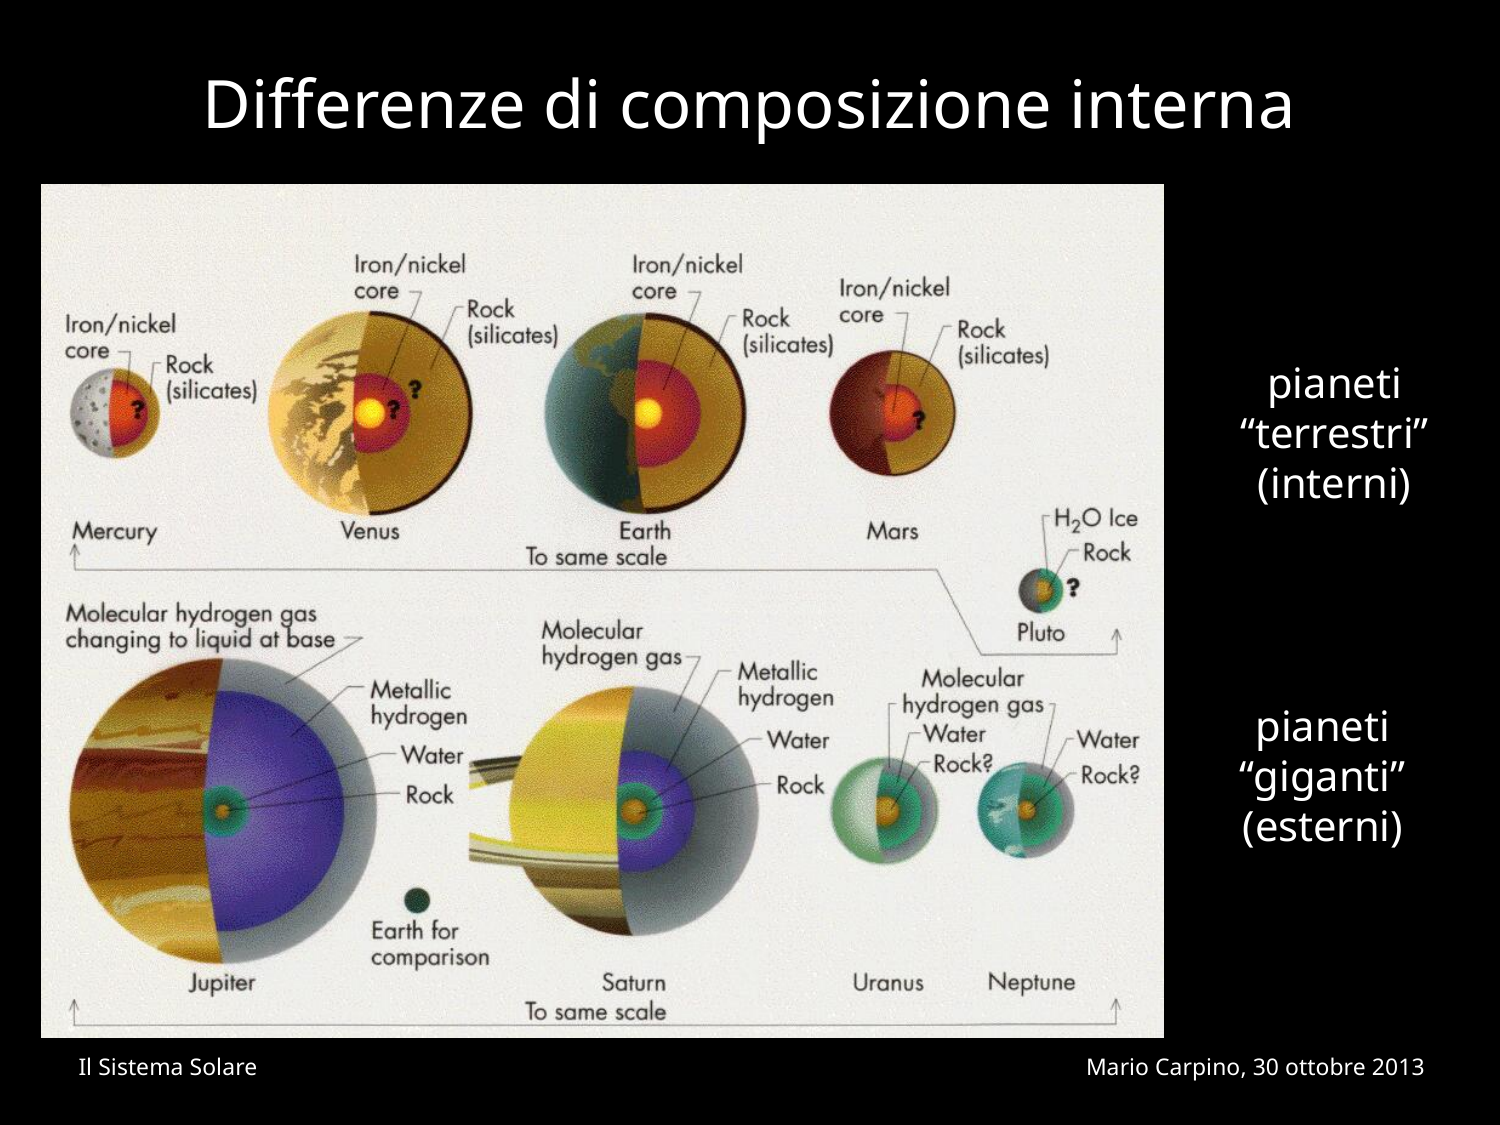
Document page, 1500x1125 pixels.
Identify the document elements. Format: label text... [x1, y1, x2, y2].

text_box pianeti “giganti” (esterni) [1198, 692, 1447, 858]
text_box Differenze di composizione interna [0, 54, 1500, 150]
picture [40, 184, 1164, 1038]
text_box Mario Carpino, 30 ottobre 2013 [1071, 1045, 1441, 1088]
text_box pianeti “terrestri” (interni) [1210, 349, 1459, 515]
text_box Il Sistema Solare [63, 1046, 273, 1088]
